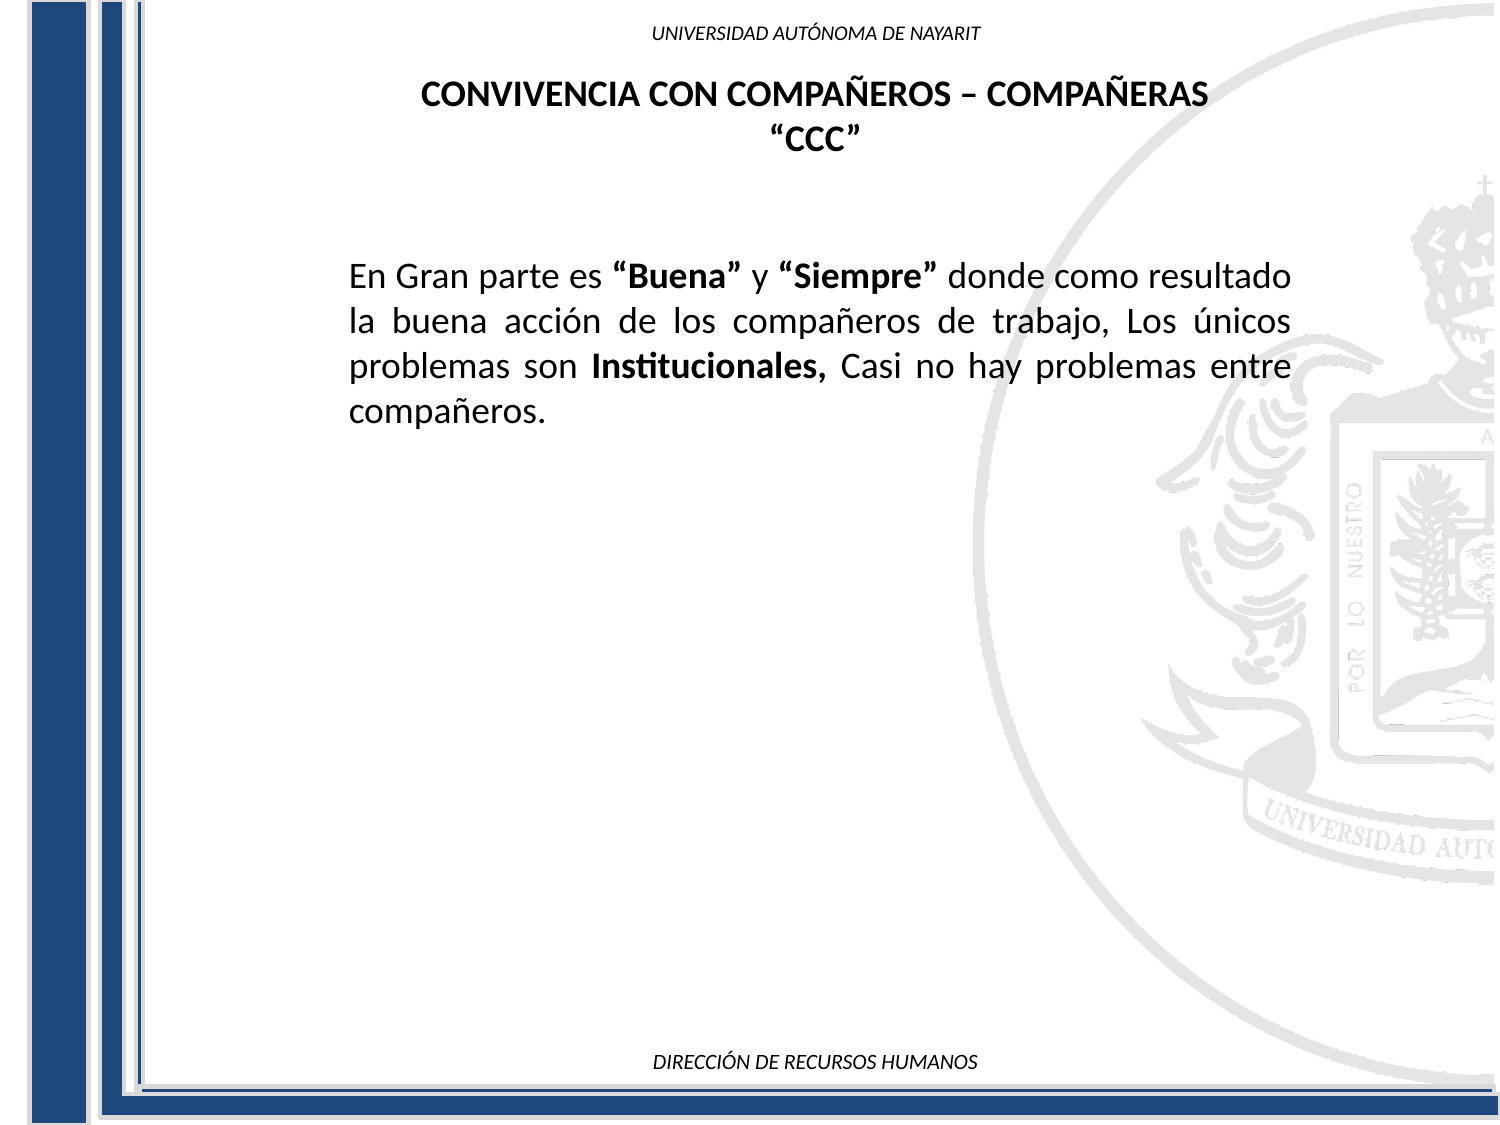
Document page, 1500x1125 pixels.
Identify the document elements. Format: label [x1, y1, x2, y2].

text_box [29, 0, 1500, 1125]
